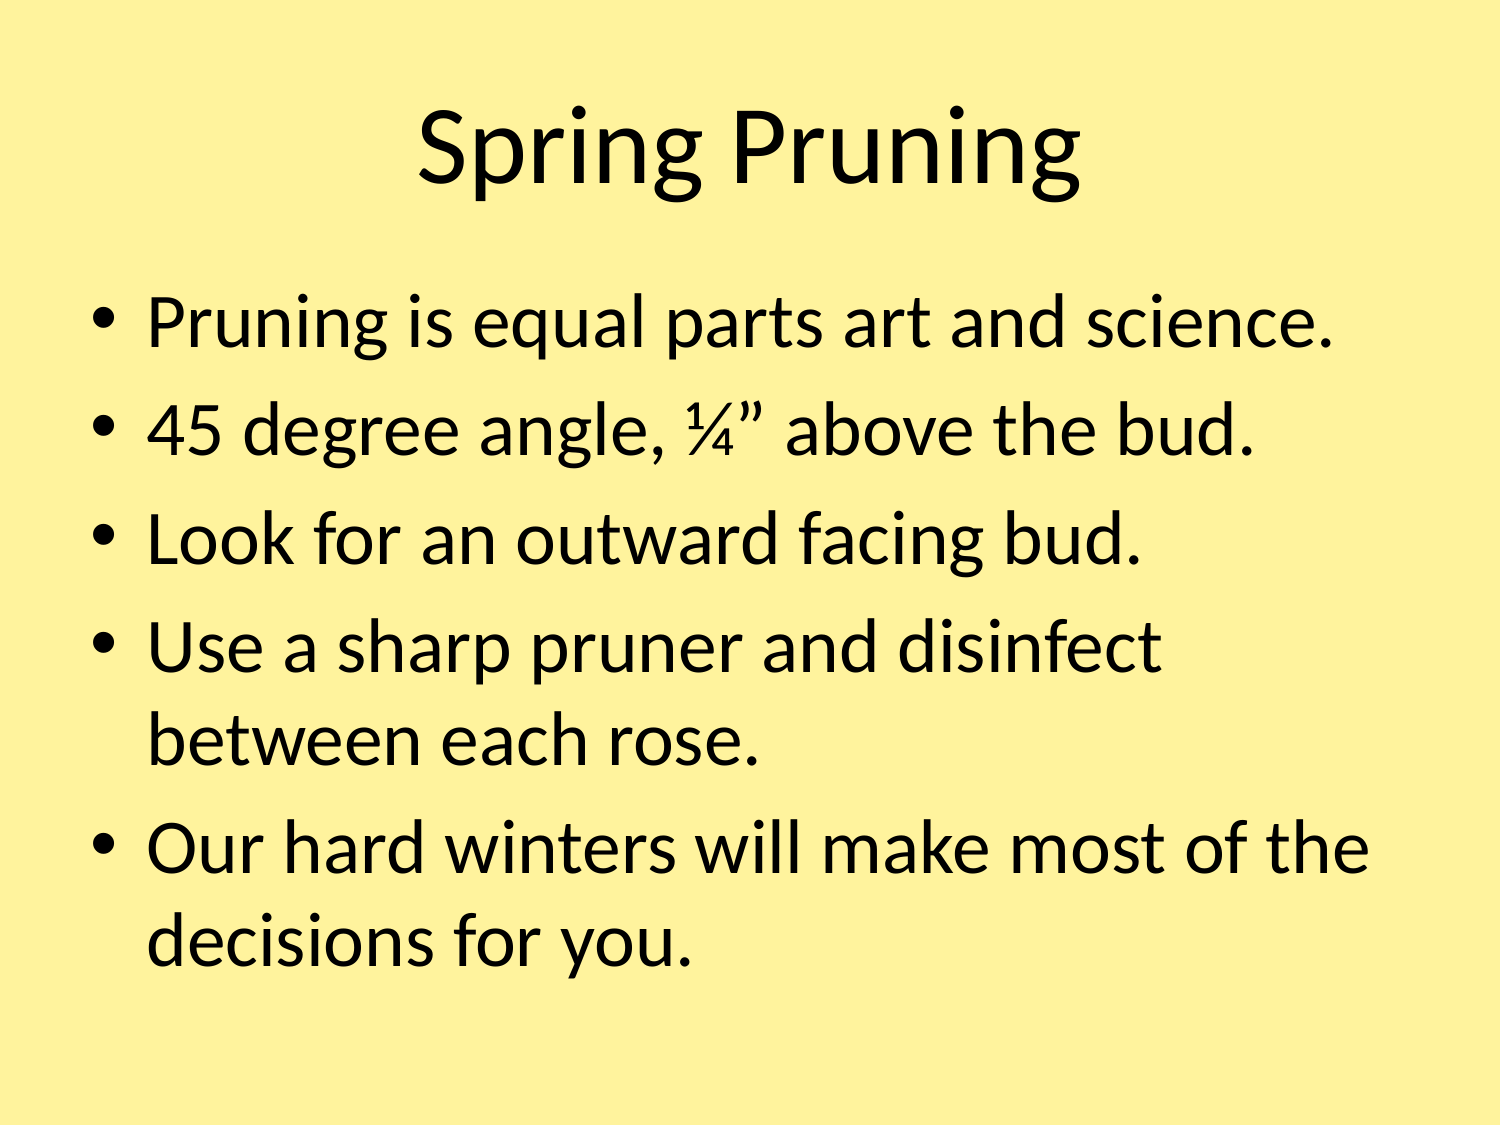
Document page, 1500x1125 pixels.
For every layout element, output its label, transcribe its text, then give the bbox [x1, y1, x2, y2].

title Spring Pruning [75, 45, 1425, 233]
list Pruning is equal parts art and science. 45 degree angle, ¼” above the bud. Look for an outward facing bud. Use a sharp pruner and disinfect between each rose. Our hard winters will make most of the decisions for you. [75, 262, 1425, 1005]
